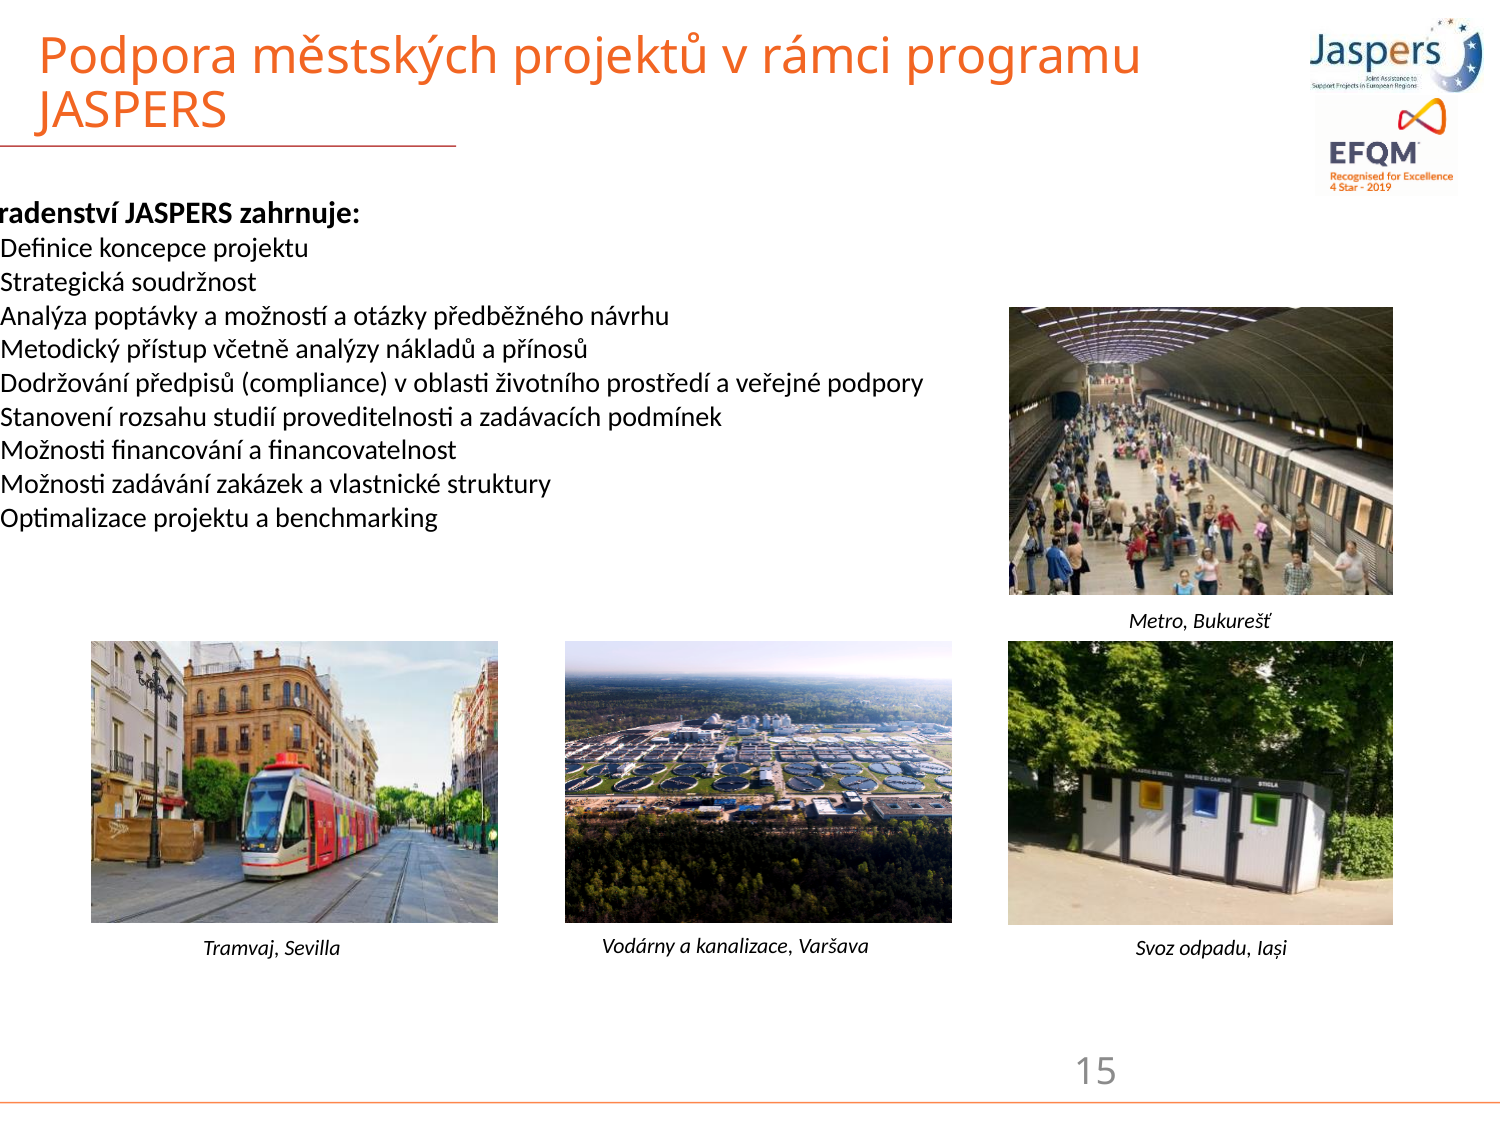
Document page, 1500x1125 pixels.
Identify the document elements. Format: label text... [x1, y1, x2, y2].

picture [1008, 306, 1393, 595]
text_box Svoz odpadu, Iași [959, 926, 1464, 968]
text_box Metro, Bukurešť [1114, 603, 1287, 639]
text_box Podpora městských projektů v rámci programu JASPERS [38, 22, 1259, 146]
text_box Vodárny a kanalizace, Varšava [587, 930, 941, 966]
picture [565, 641, 952, 923]
picture [1310, 18, 1484, 93]
text_box Tramvaj, Sevilla [188, 930, 356, 968]
picture [91, 641, 498, 923]
picture [1008, 641, 1393, 926]
text_box Poradenství JASPERS zahrnuje: Definice koncepce projektu Strategická soudržnost Analýza poptávky a možností a otázky předběžného návrhu Metodický přístup včetně analýzy nákladů a přínosů Dodržování předpisů (compliance) v oblasti životního prostředí a veřejné podpory Stanovení rozsahu studií proveditelnosti a zadávacích podmínek Možnosti financování a financovatelnost Možnosti zadávání zakázek a vlastnické struktury Optimalizace projektu a benchmarking [0, 166, 940, 616]
slide_number 15 [1059, 1042, 1397, 1103]
picture [1315, 95, 1458, 196]
